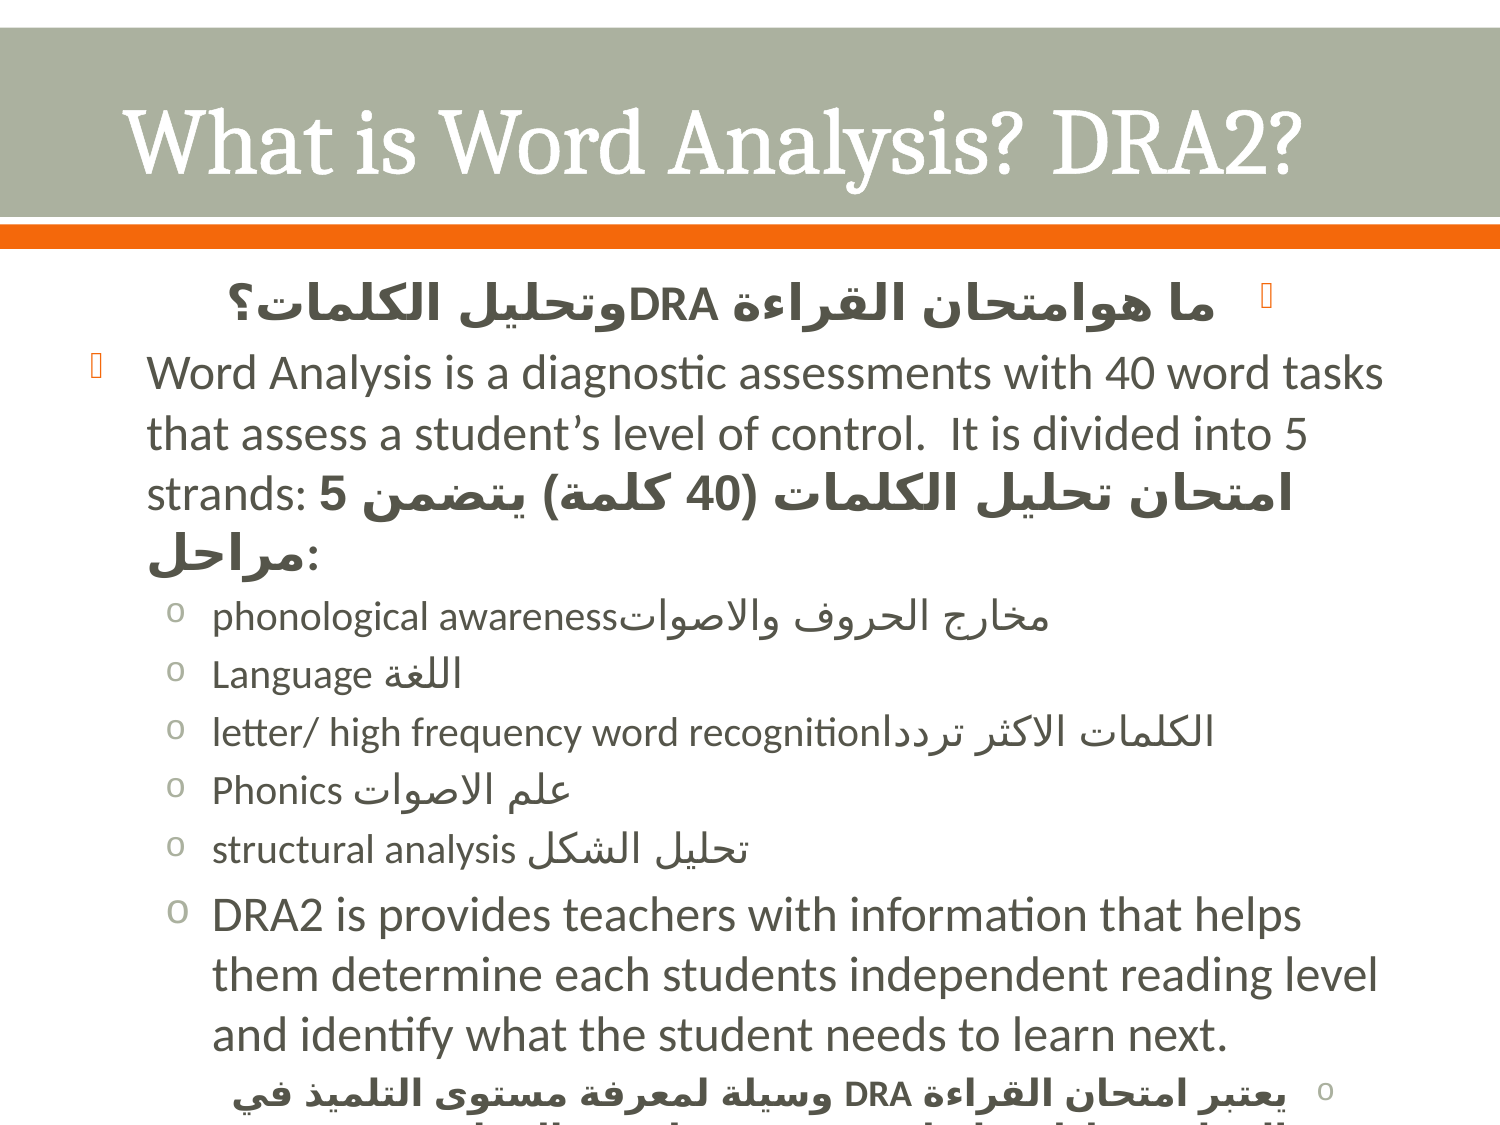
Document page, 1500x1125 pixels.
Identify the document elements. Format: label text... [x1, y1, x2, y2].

list ما هوامتحان القراءة DRAوتحليل الكلمات؟ Word Analysis is a diagnostic assessments with 40 word tasks that assess a student’s level of control. It is divided into 5 strands: امتحان تحليل الكلمات (40 كلمة) يتضمن 5 مراحل: phonological awarenessمخارج الحروف والاصوات Language اللغة letter/ high frequency word recognitionالكلمات الاكثر ترددا Phonics علم الاصوات structural analysis تحليل الشكل DRA2 is provides teachers with information that helps them determine each students independent reading level and identify what the student needs to learn next. يعتبر امتحان القراءة DRA وسيلة لمعرفة مستوى التلميذ في القراءة وماذا يحتاج لتحسين مستواه في القراءة. [74, 262, 1426, 1006]
title What is Word Analysis? DRA2? [51, 32, 1401, 240]
